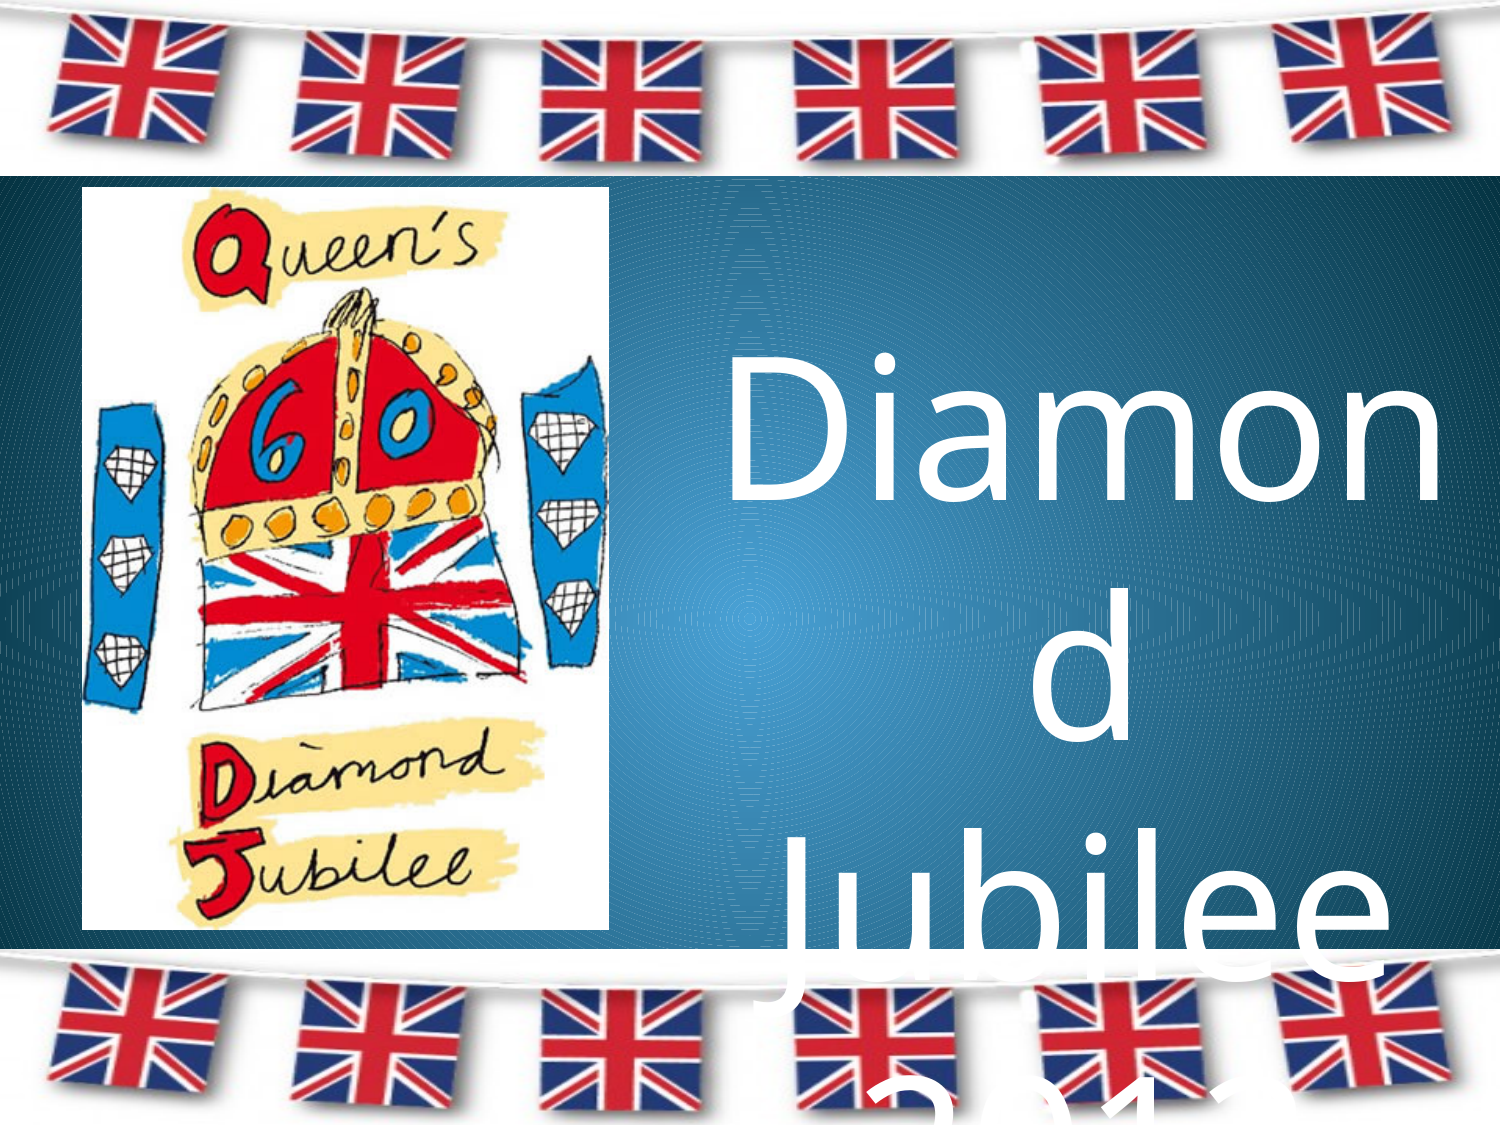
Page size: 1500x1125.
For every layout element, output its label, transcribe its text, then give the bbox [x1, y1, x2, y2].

picture [0, 0, 1500, 177]
picture [81, 187, 609, 930]
picture [0, 948, 1500, 1125]
text_box Diamond Jubilee 2012 [667, 292, 1500, 948]
